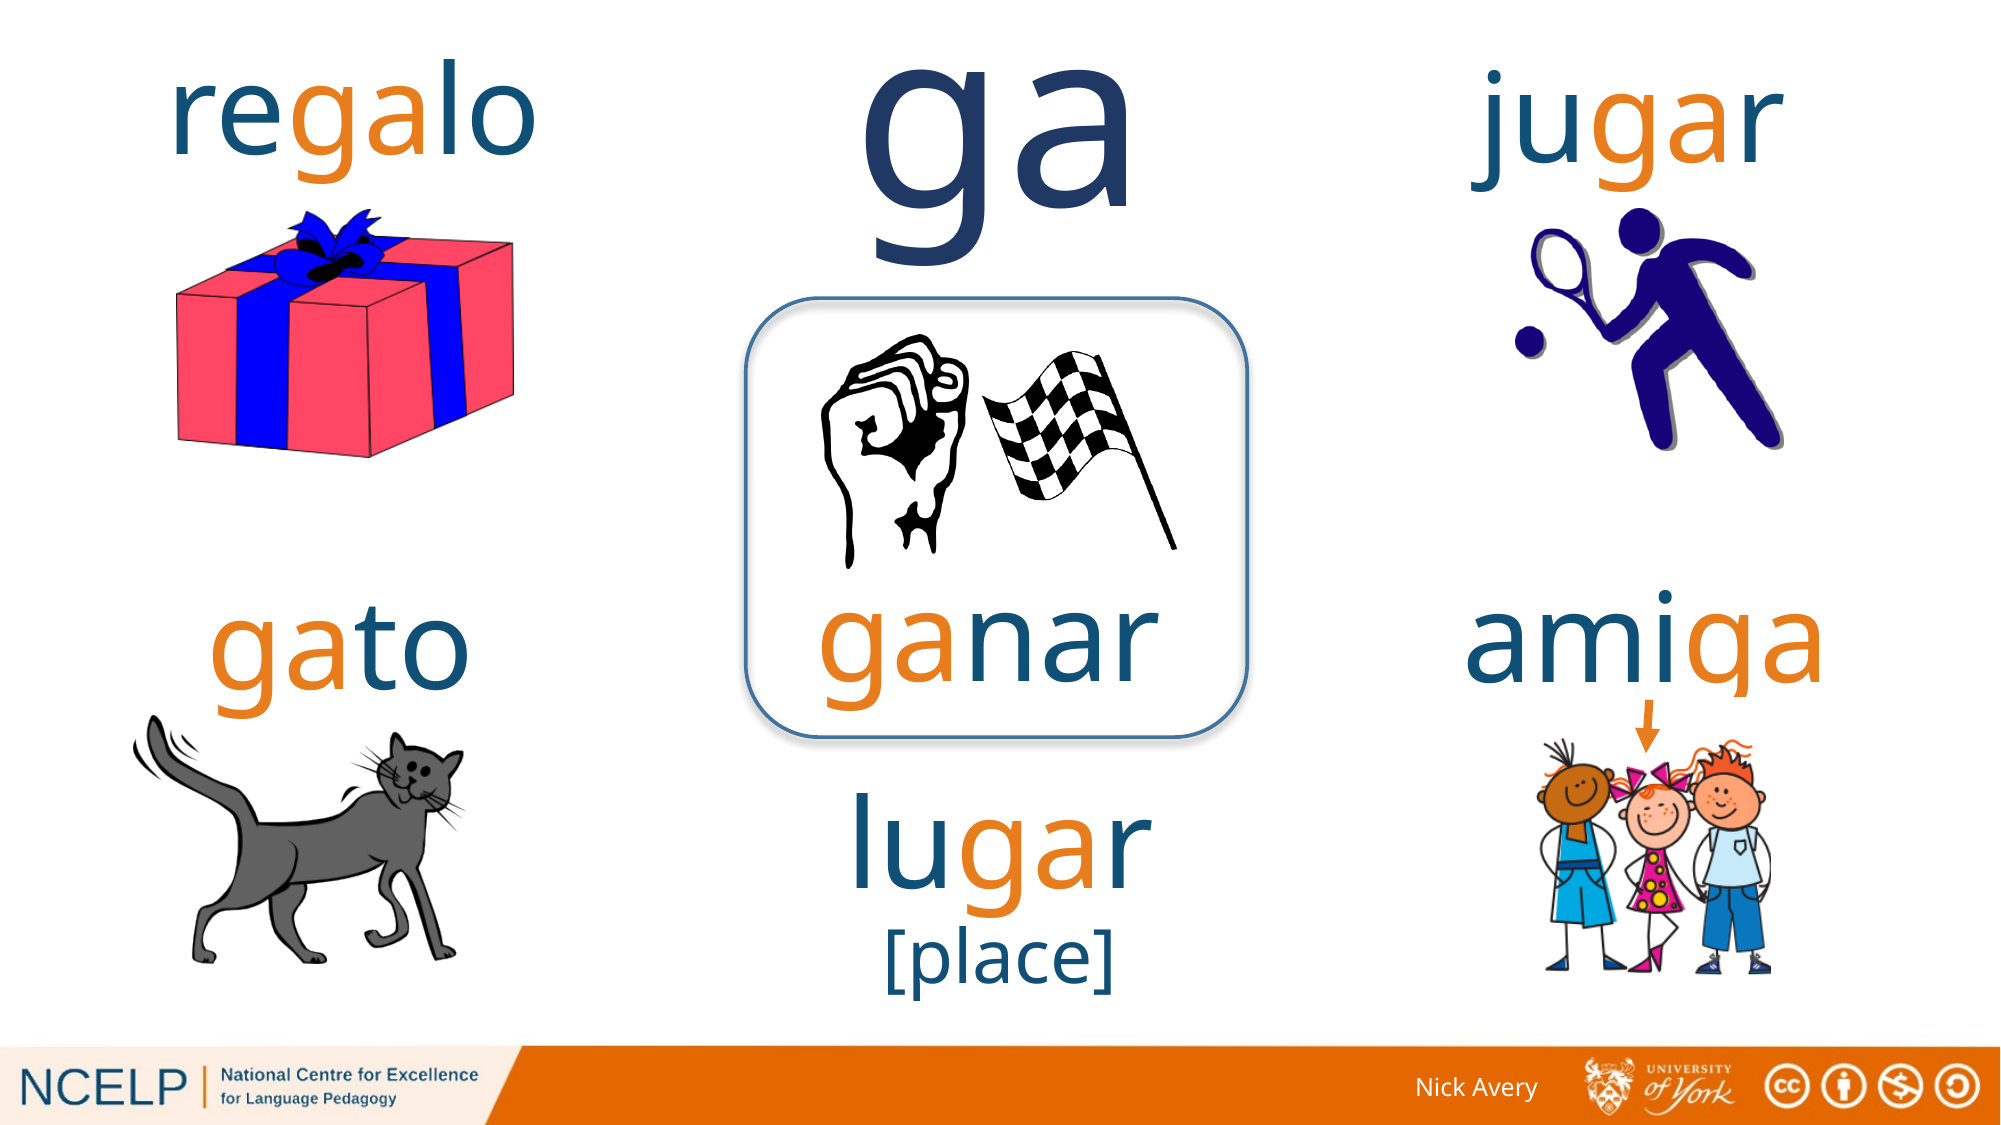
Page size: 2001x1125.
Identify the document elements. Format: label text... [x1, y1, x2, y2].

text_box Nick Avery [1400, 1064, 1967, 1109]
picture [0, 0, 2001, 1125]
title ga [137, 16, 1863, 234]
text_box regalo [81, 22, 627, 187]
text_box [place] [836, 900, 1165, 1006]
text_box gato [99, 556, 581, 722]
text_box amiga [1421, 549, 1870, 715]
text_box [1520, 697, 1771, 983]
text_box jugar [1392, 30, 1873, 195]
text_box [744, 297, 1249, 739]
text_box lugar [760, 756, 1241, 922]
text_box ganar [748, 549, 1229, 714]
